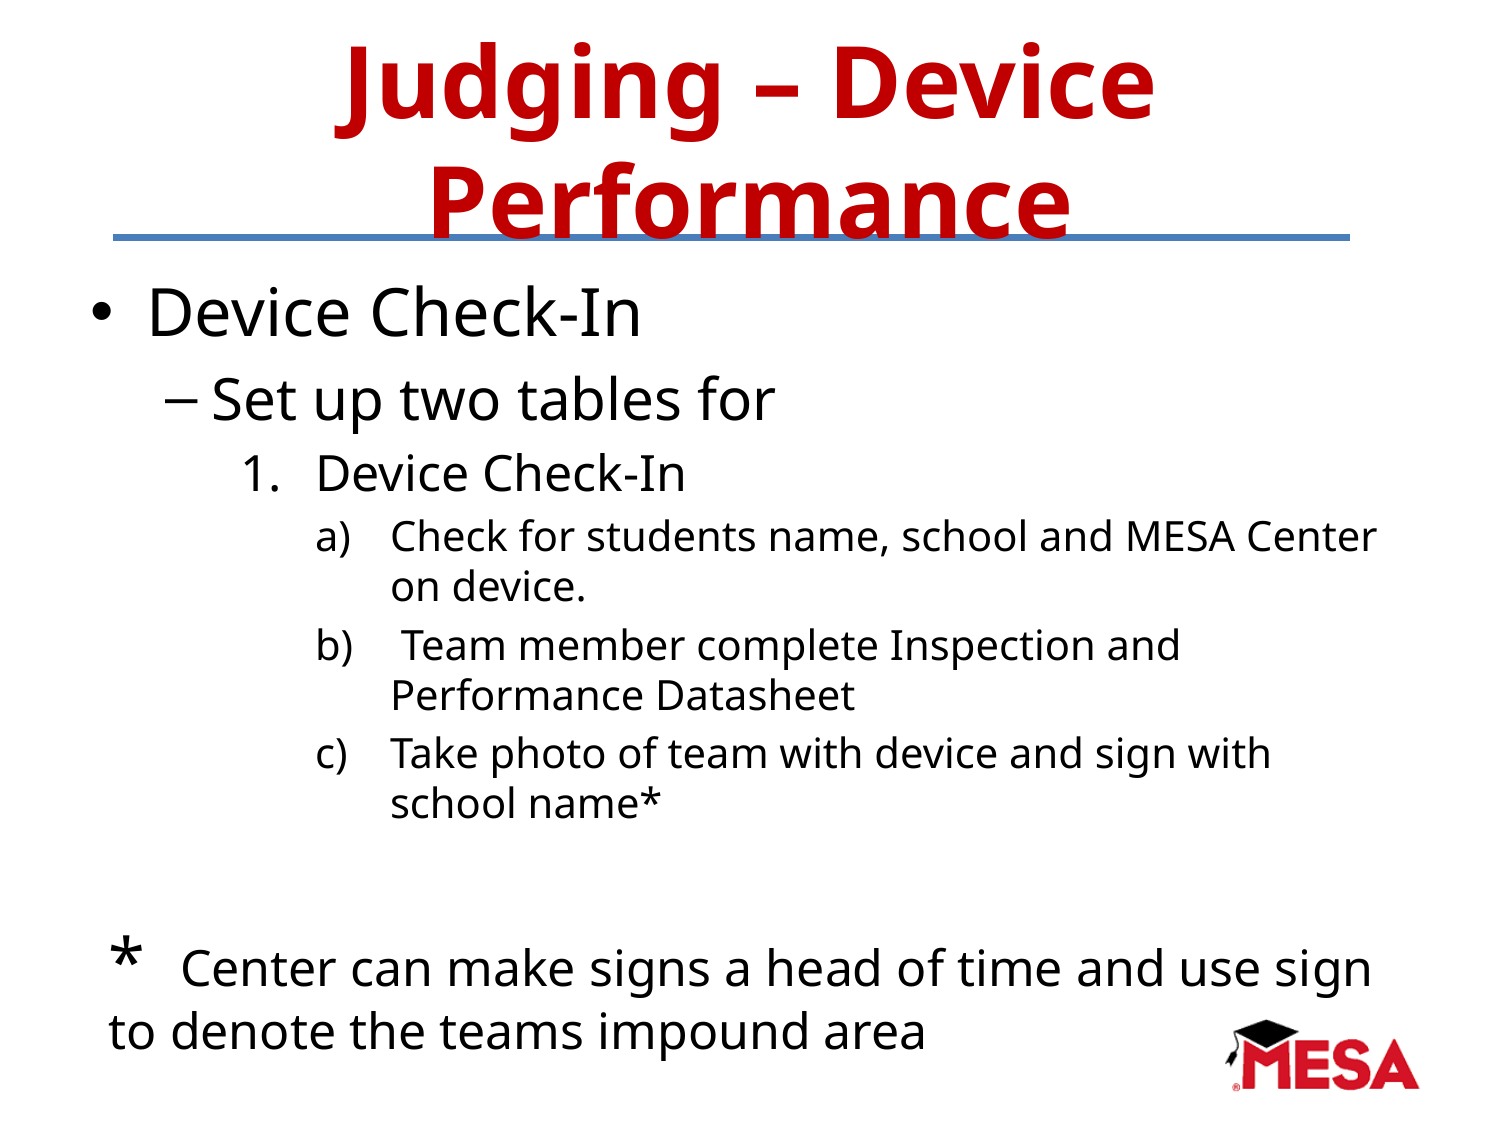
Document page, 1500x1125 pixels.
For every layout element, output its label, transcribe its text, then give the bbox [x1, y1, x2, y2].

title Judging – Device Performance [75, 45, 1425, 233]
list Device Check-In Set up two tables for Device Check-In Check for students name, school and MESA Center on device. Team member complete Inspection and Performance Datasheet Take photo of team with device and sign with school name* * Center can make signs a head of time and use sign to denote the teams impound area [75, 262, 1425, 1005]
picture [1212, 1019, 1432, 1099]
